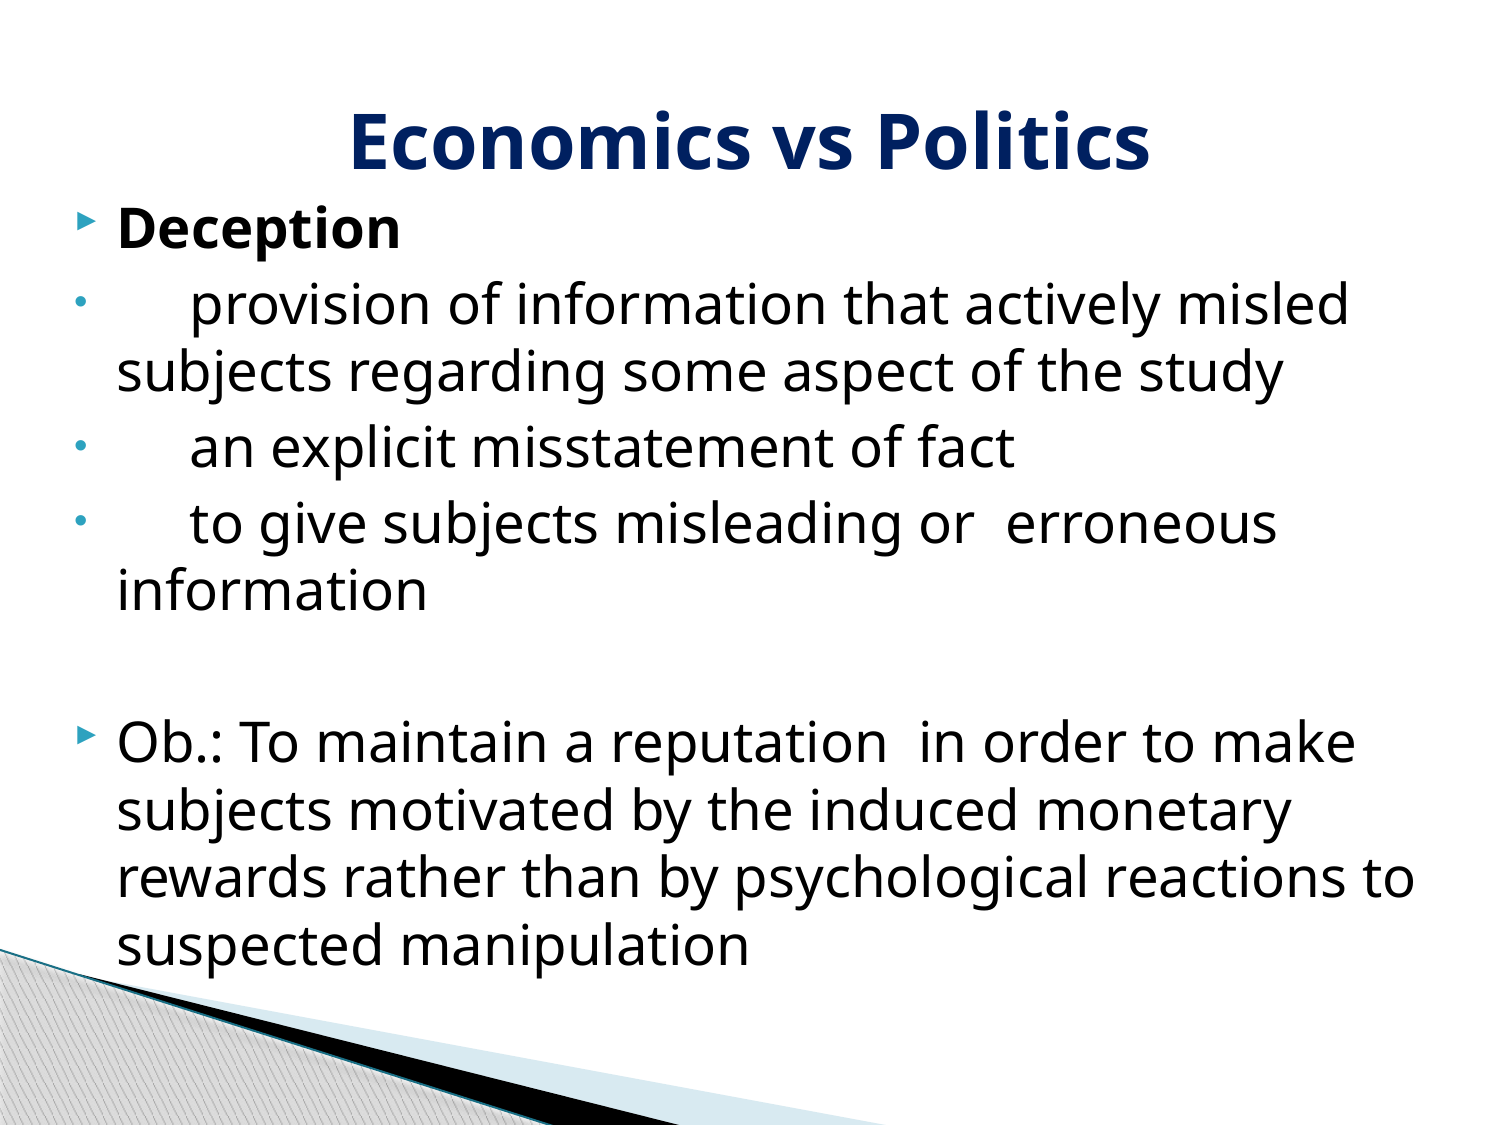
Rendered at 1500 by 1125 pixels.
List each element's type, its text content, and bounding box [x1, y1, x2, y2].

list Deception provision of information that actively misled subjects regarding some aspect of the study an explicit misstatement of fact to give subjects misleading or erroneous information Ob.: To maintain a reputation in order to make subjects motivated by the induced monetary rewards rather than by psychological reactions to suspected manipulation [41, 184, 1459, 986]
title Economics vs Politics [75, 45, 1425, 233]
